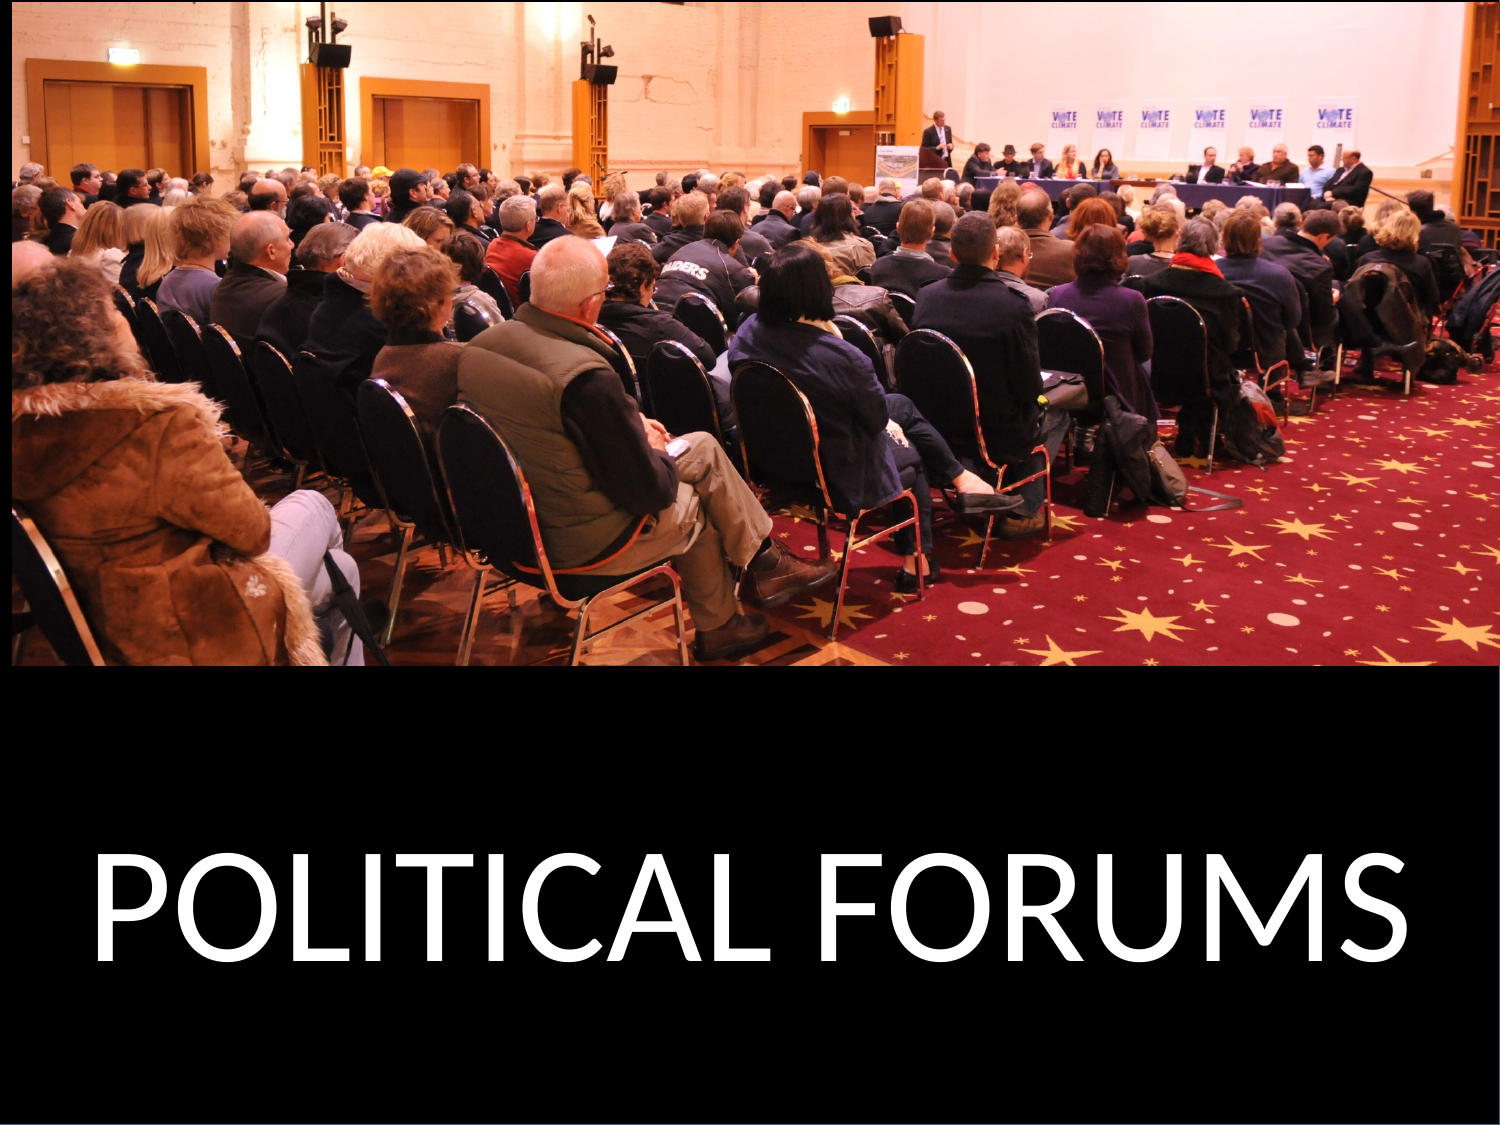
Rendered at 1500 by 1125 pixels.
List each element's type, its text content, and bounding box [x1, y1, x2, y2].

text_box POLITICAL FORUMS [0, 787, 1500, 1003]
picture [12, 1, 1500, 667]
